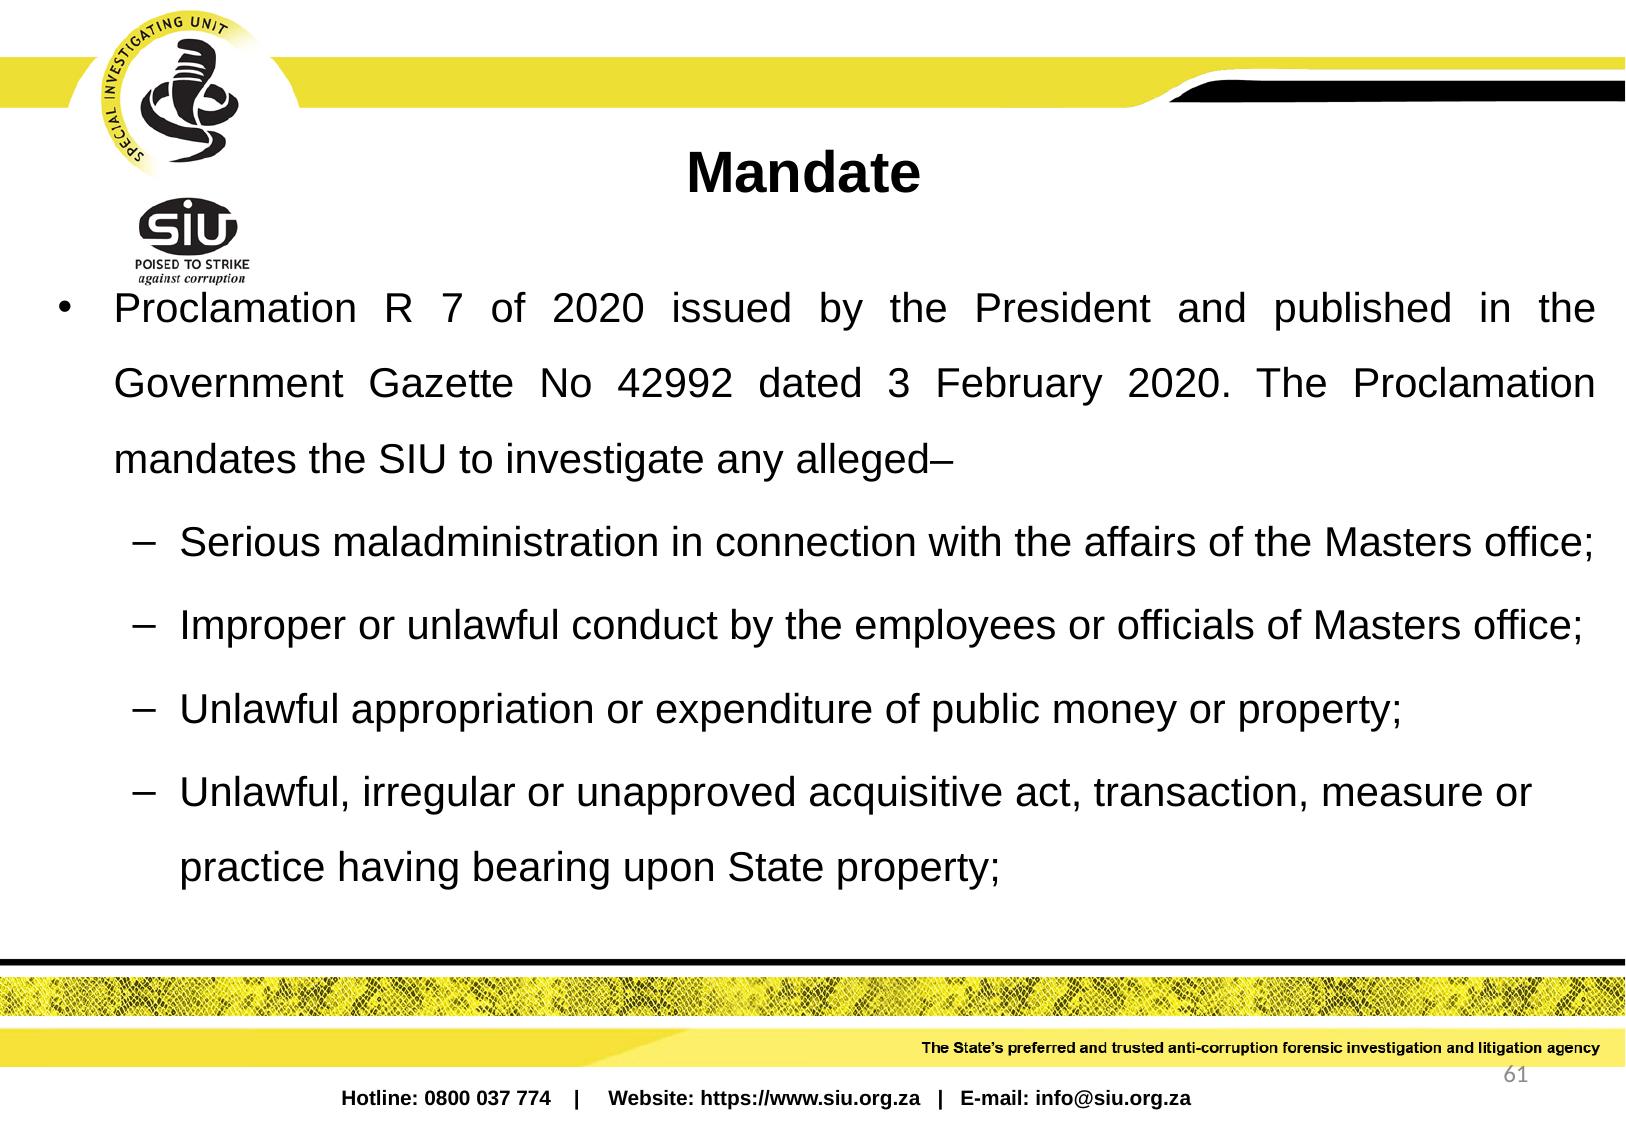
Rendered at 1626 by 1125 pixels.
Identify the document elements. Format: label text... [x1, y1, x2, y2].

list Proclamation R 7 of 2020 issued by the President and published in the Government Gazette No 42992 dated 3 February 2020. The Proclamation mandates the SIU to investigate any alleged– Serious maladministration in connection with the affairs of the Masters office; Improper or unlawful conduct by the employees or officials of Masters office; Unlawful appropriation or expenditure of public money or property; Unlawful, irregular or unapproved acquisitive act, transaction, measure or practice having bearing upon State property; [42, 248, 1613, 1005]
title Mandate [81, 75, 1544, 248]
text_box Hotline: 0800 037 774 | Website: https://www.siu.org.za | E-mail: info@siu.org.za [326, 1077, 1532, 1118]
slide_number 61 [1164, 1042, 1544, 1103]
picture [0, 0, 1626, 1125]
